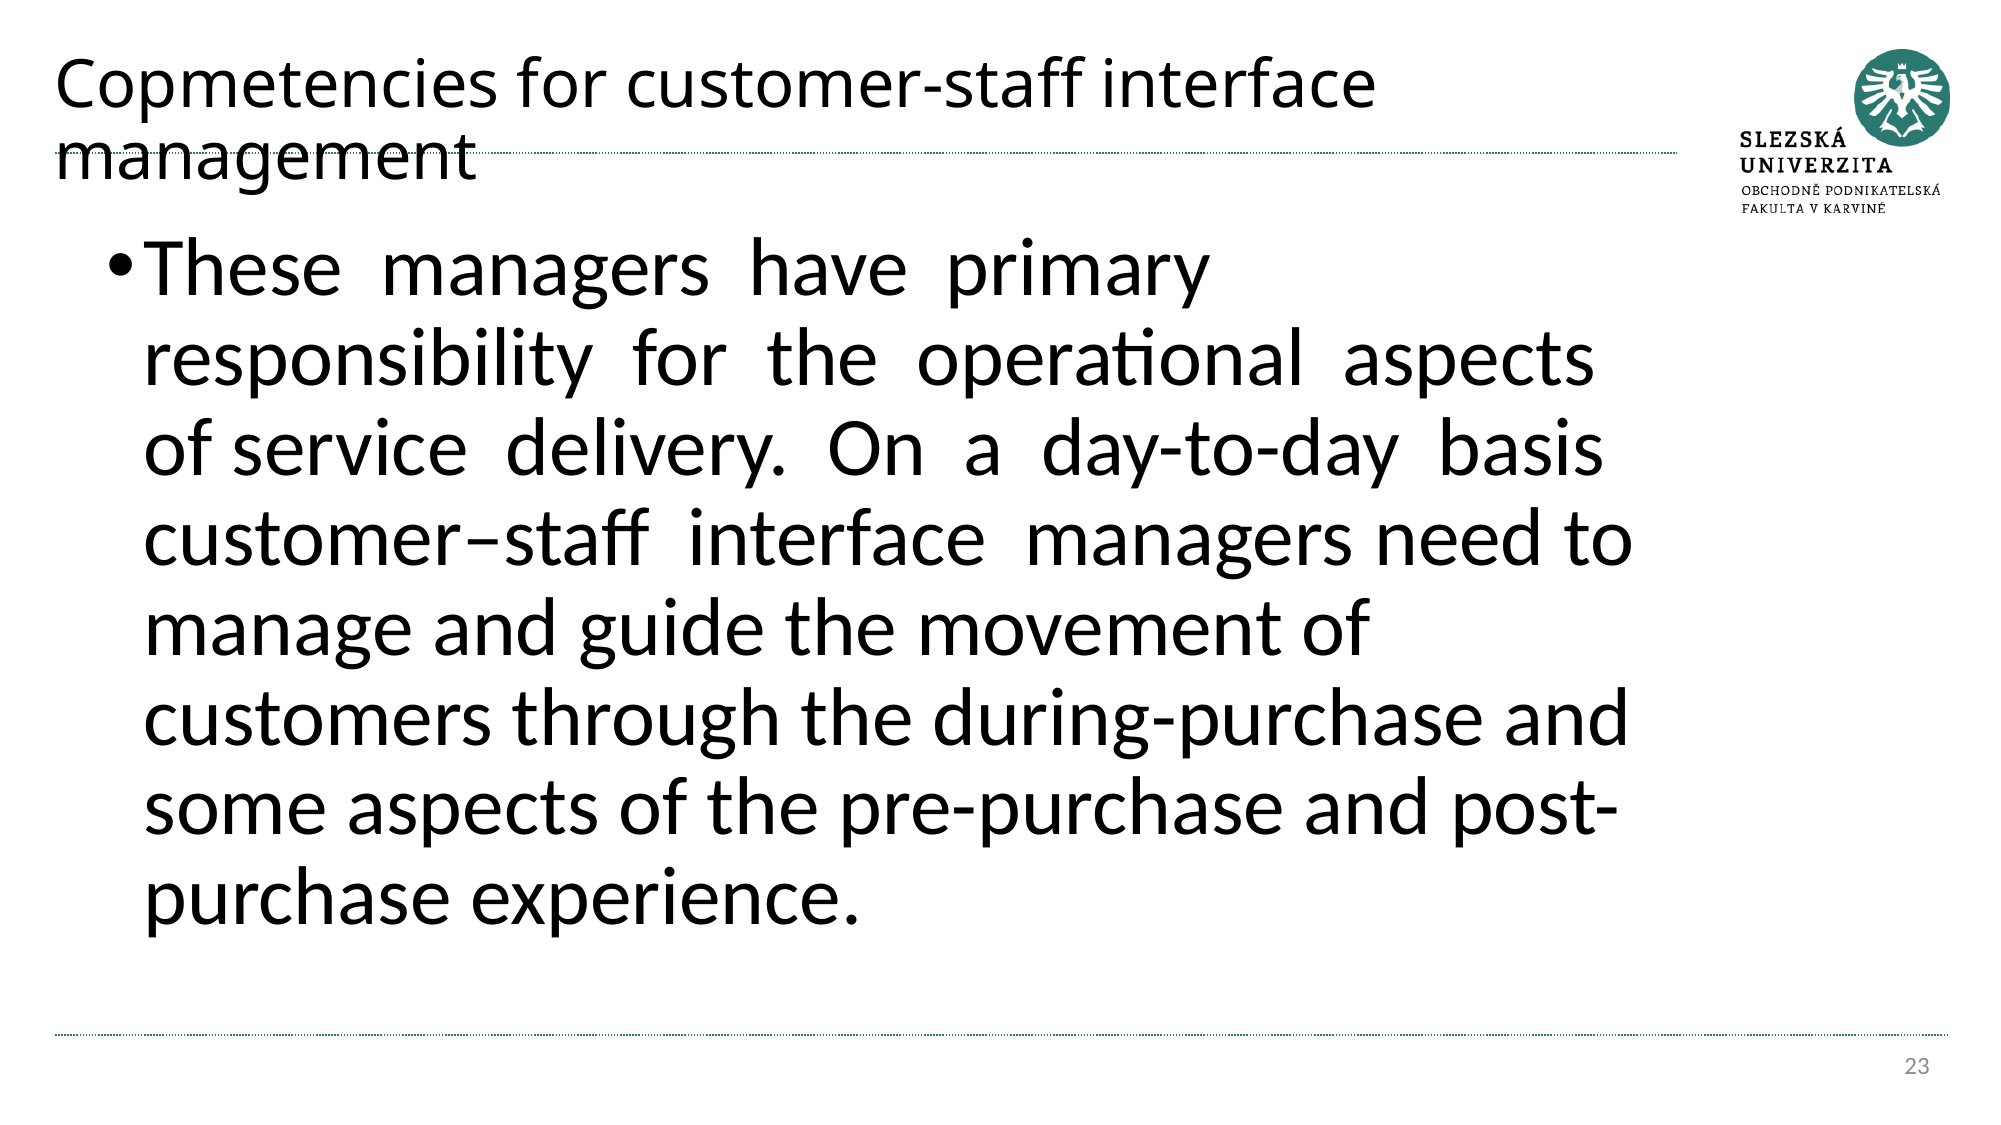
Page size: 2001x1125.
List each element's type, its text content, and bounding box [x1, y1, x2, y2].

picture [1740, 49, 1950, 213]
slide_number 23 [1708, 1035, 1945, 1095]
list These managers have primary responsibility for the operational aspects of service delivery. On a day-to-day basis customer–staff interface managers need to manage and guide the movement of customers through the during-purchase and some aspects of the pre-purchase and post-purchase experience. [91, 216, 1706, 988]
title Copmetencies for customer-staff interface management [39, 42, 1604, 154]
